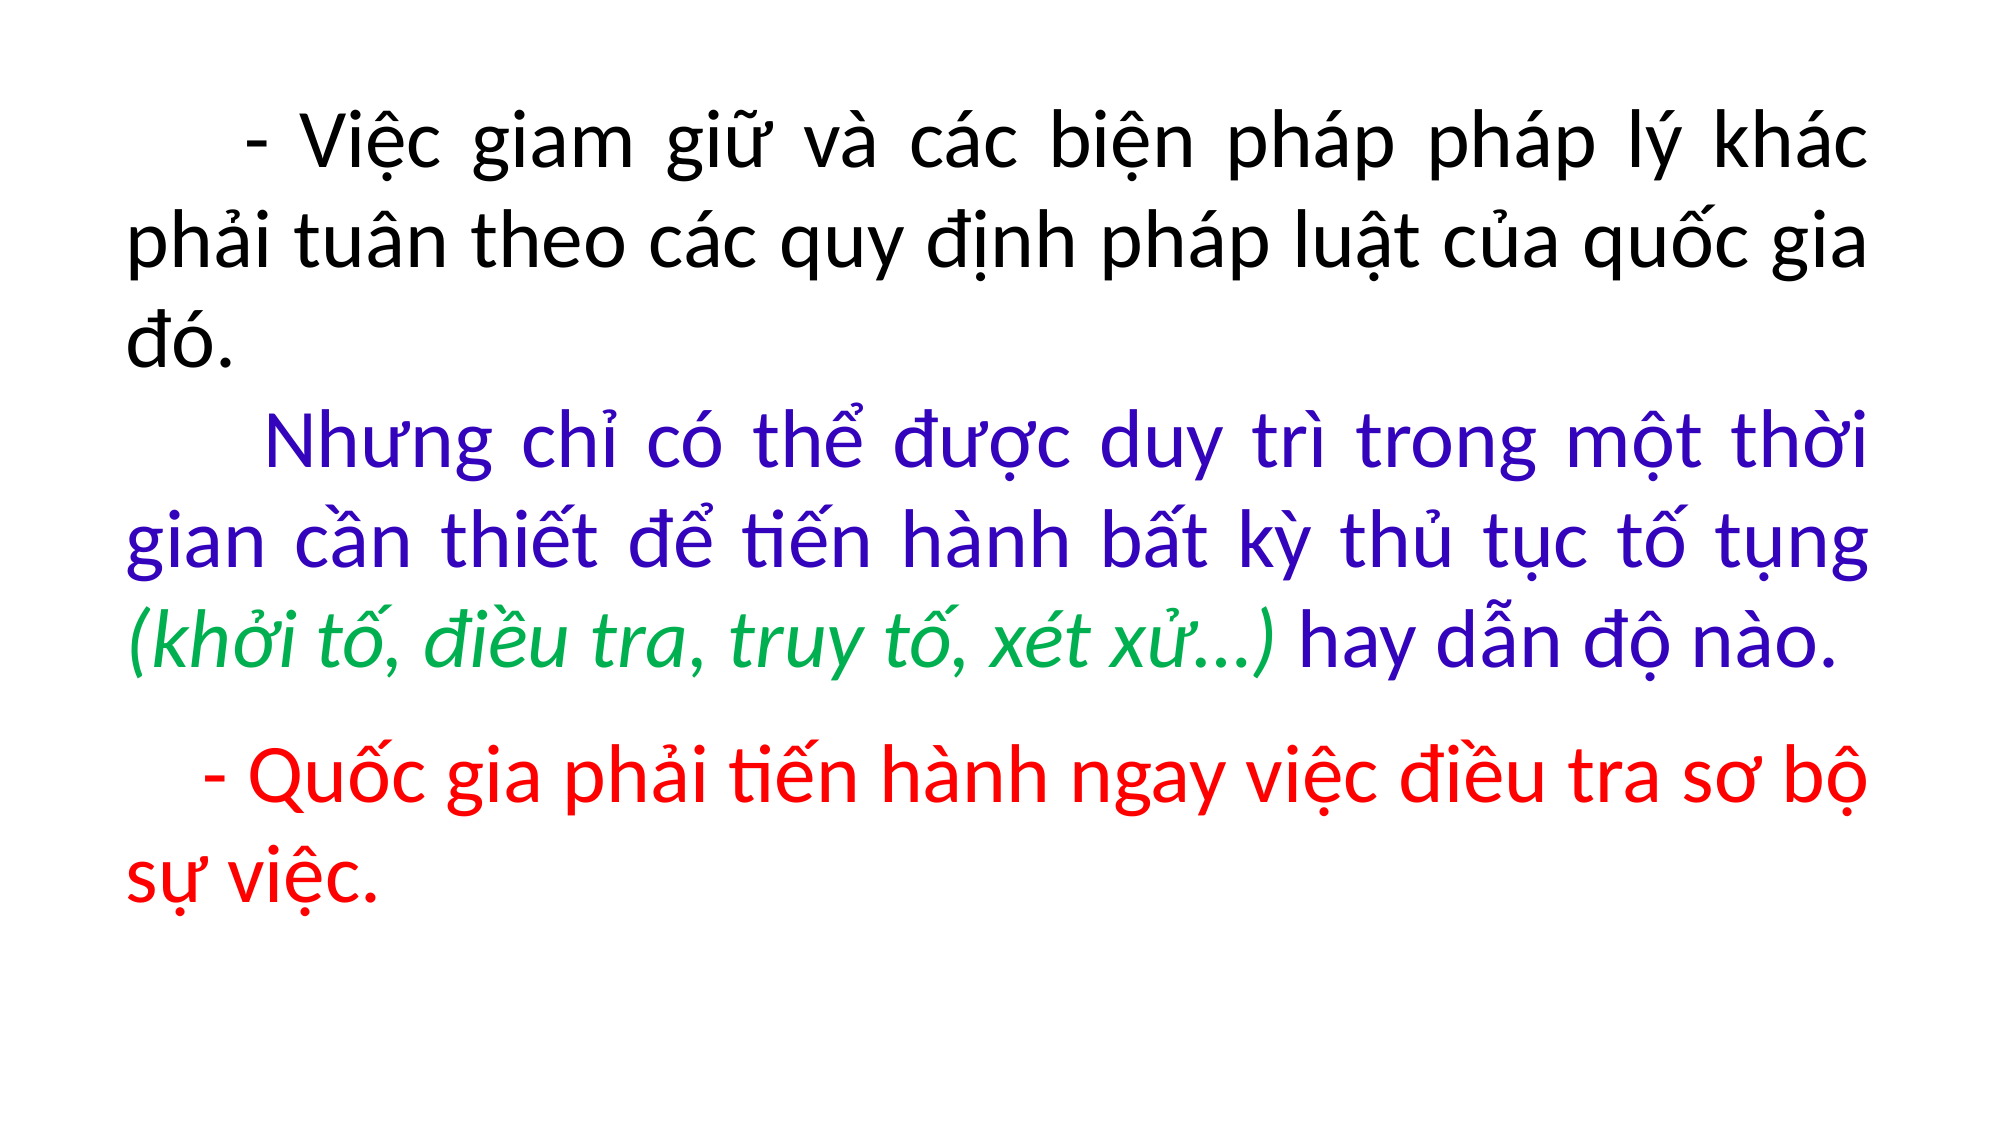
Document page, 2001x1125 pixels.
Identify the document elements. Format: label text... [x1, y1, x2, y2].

text_box - Việc giam giữ và các biện pháp pháp lý khác phải tuân theo các quy định pháp luật của quốc gia đó. Nhưng chỉ có thể được duy trì trong một thời gian cần thiết để tiến hành bất kỳ thủ tục tố tụng (khởi tố, điều tra, truy tố, xét xử…) hay dẫn độ nào. - Quốc gia phải tiến hành ngay việc điều tra sơ bộ sự việc. [111, 77, 1887, 1125]
